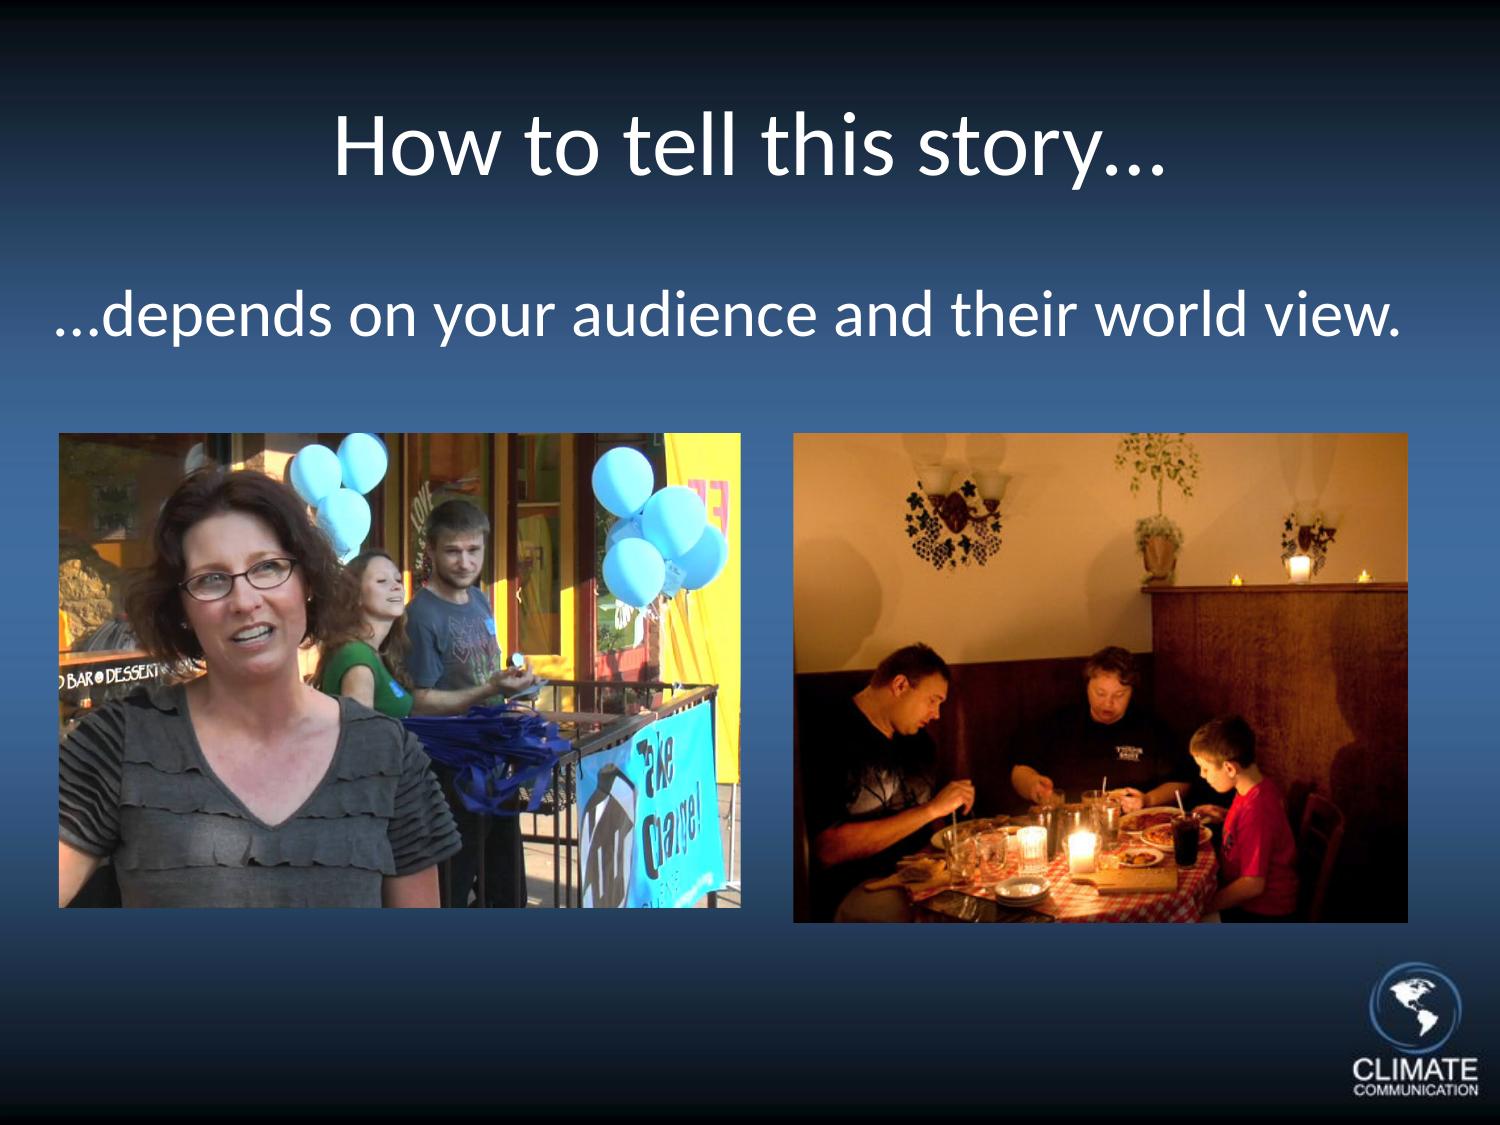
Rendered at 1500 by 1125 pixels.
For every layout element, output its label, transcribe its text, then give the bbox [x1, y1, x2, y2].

picture [0, 0, 1500, 1125]
title How to tell this story… [75, 45, 1425, 233]
list …depends on your audience and their world view. [39, 262, 1457, 1005]
